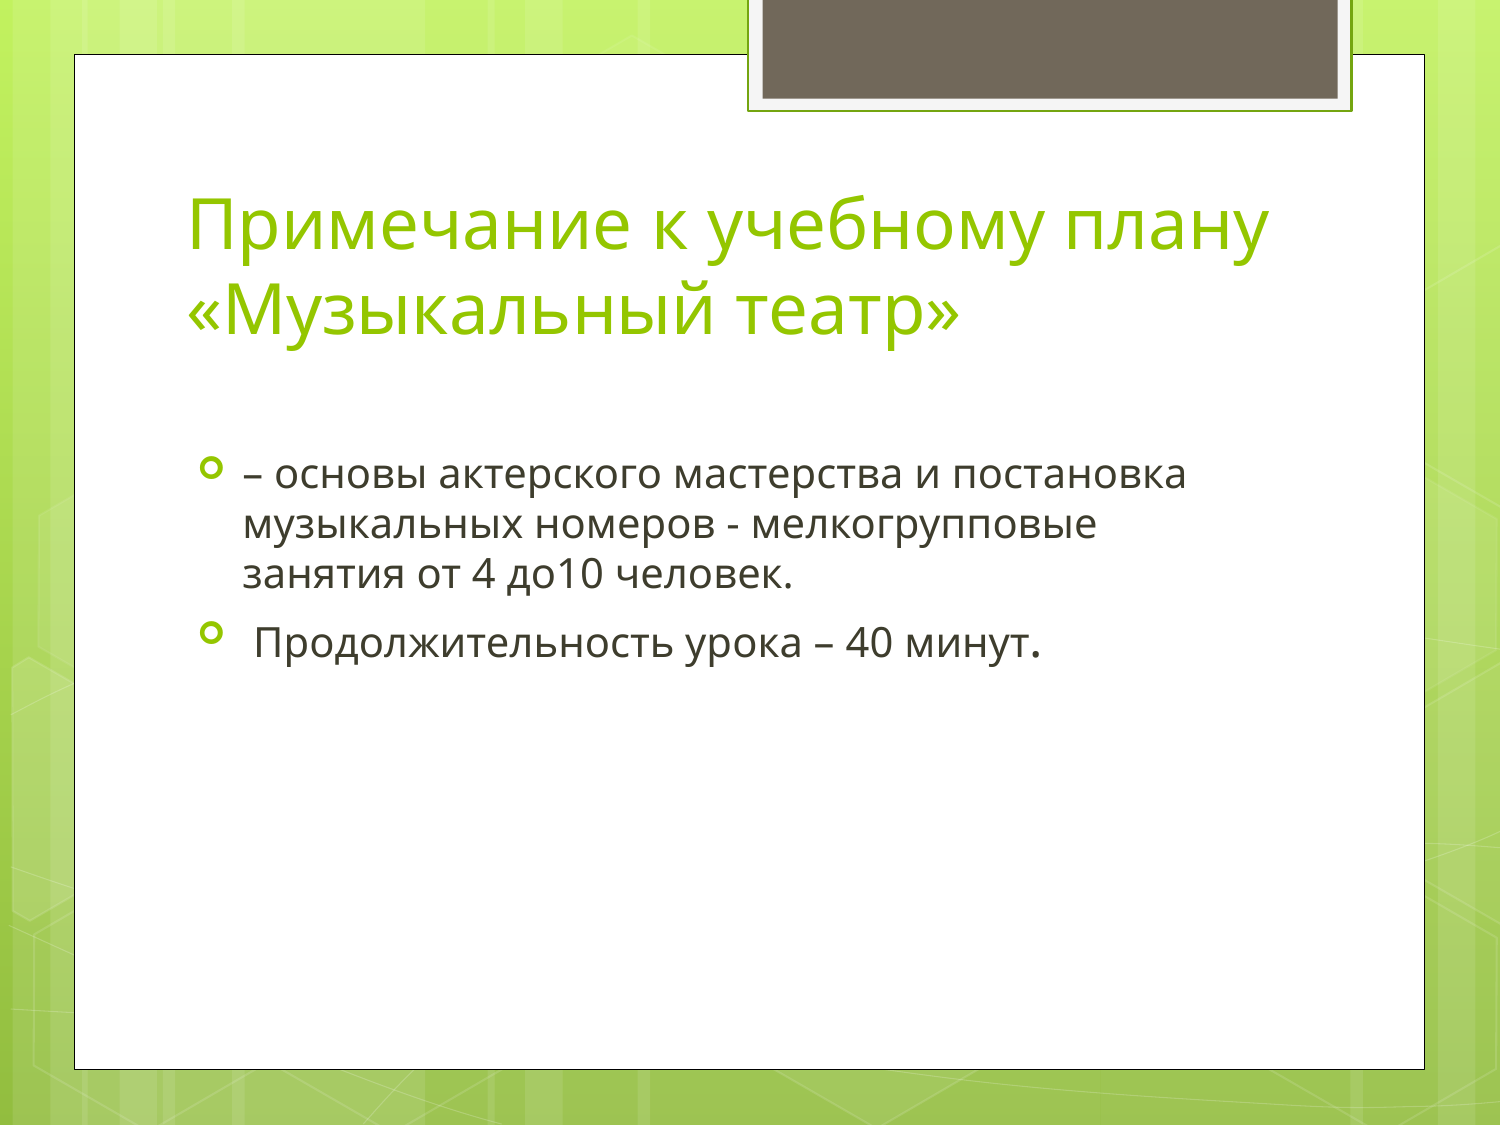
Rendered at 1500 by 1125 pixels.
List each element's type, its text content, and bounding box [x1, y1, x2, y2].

title Примечание к учебному плану «Музыкальный театр» [171, 168, 1324, 357]
list музыкальных номеров – основы актерского мастерства и постановка музыкальных номеров - мелкогрупповые занятия от 4 до10 человек. Продолжительность урока – 40 минут. [171, 381, 1283, 957]
